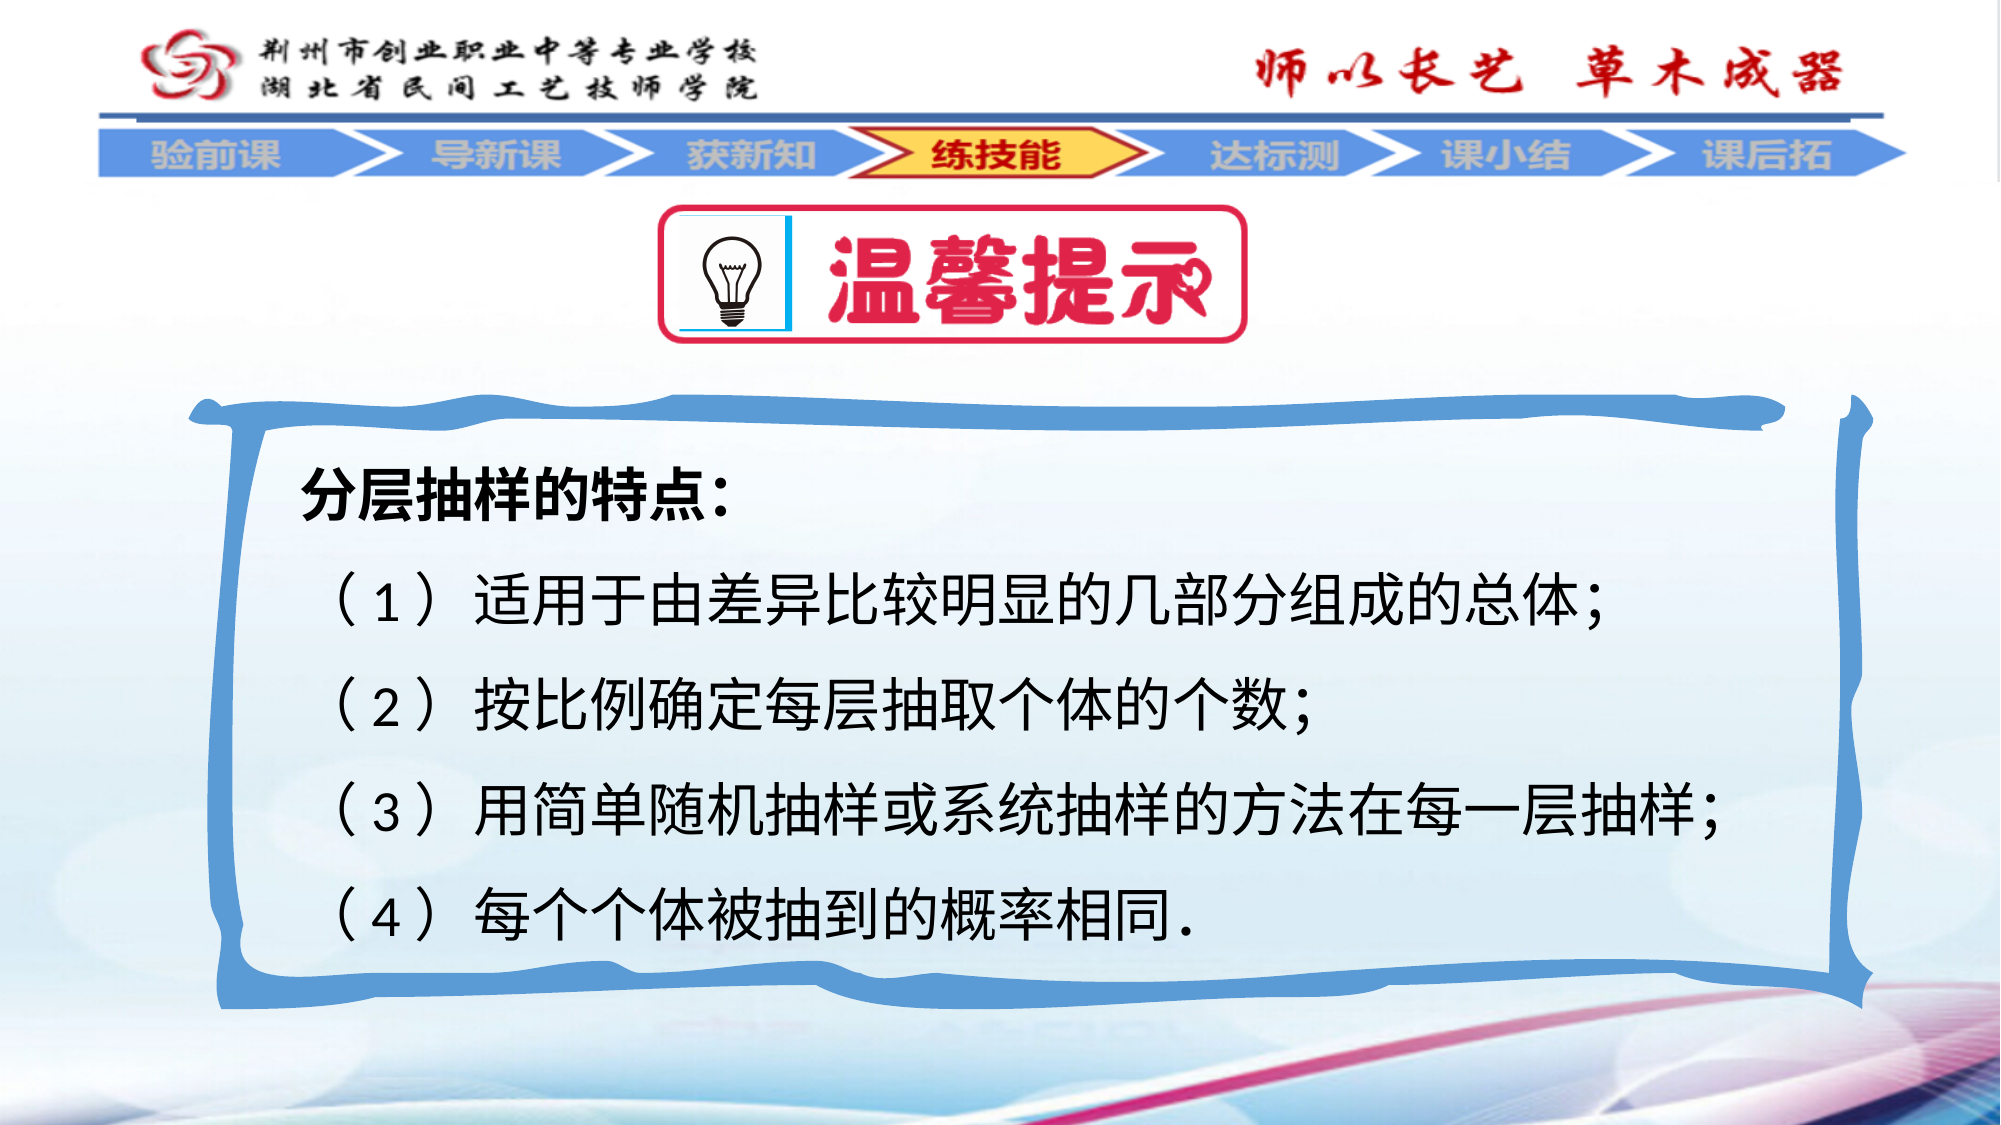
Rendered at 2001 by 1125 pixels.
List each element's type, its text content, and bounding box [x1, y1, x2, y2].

text_box 分层抽样的特点： （1）适用于由差异比较明显的几部分组成的总体； （2）按比例确定每层抽取个体的个数； （3）用简单随机抽样或系统抽样的方法在每一层抽样； （4）每个个体被抽到的概率相同． [284, 416, 1807, 956]
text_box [633, 184, 1259, 366]
picture [0, 0, 2000, 1125]
text_box [188, 394, 1874, 1010]
